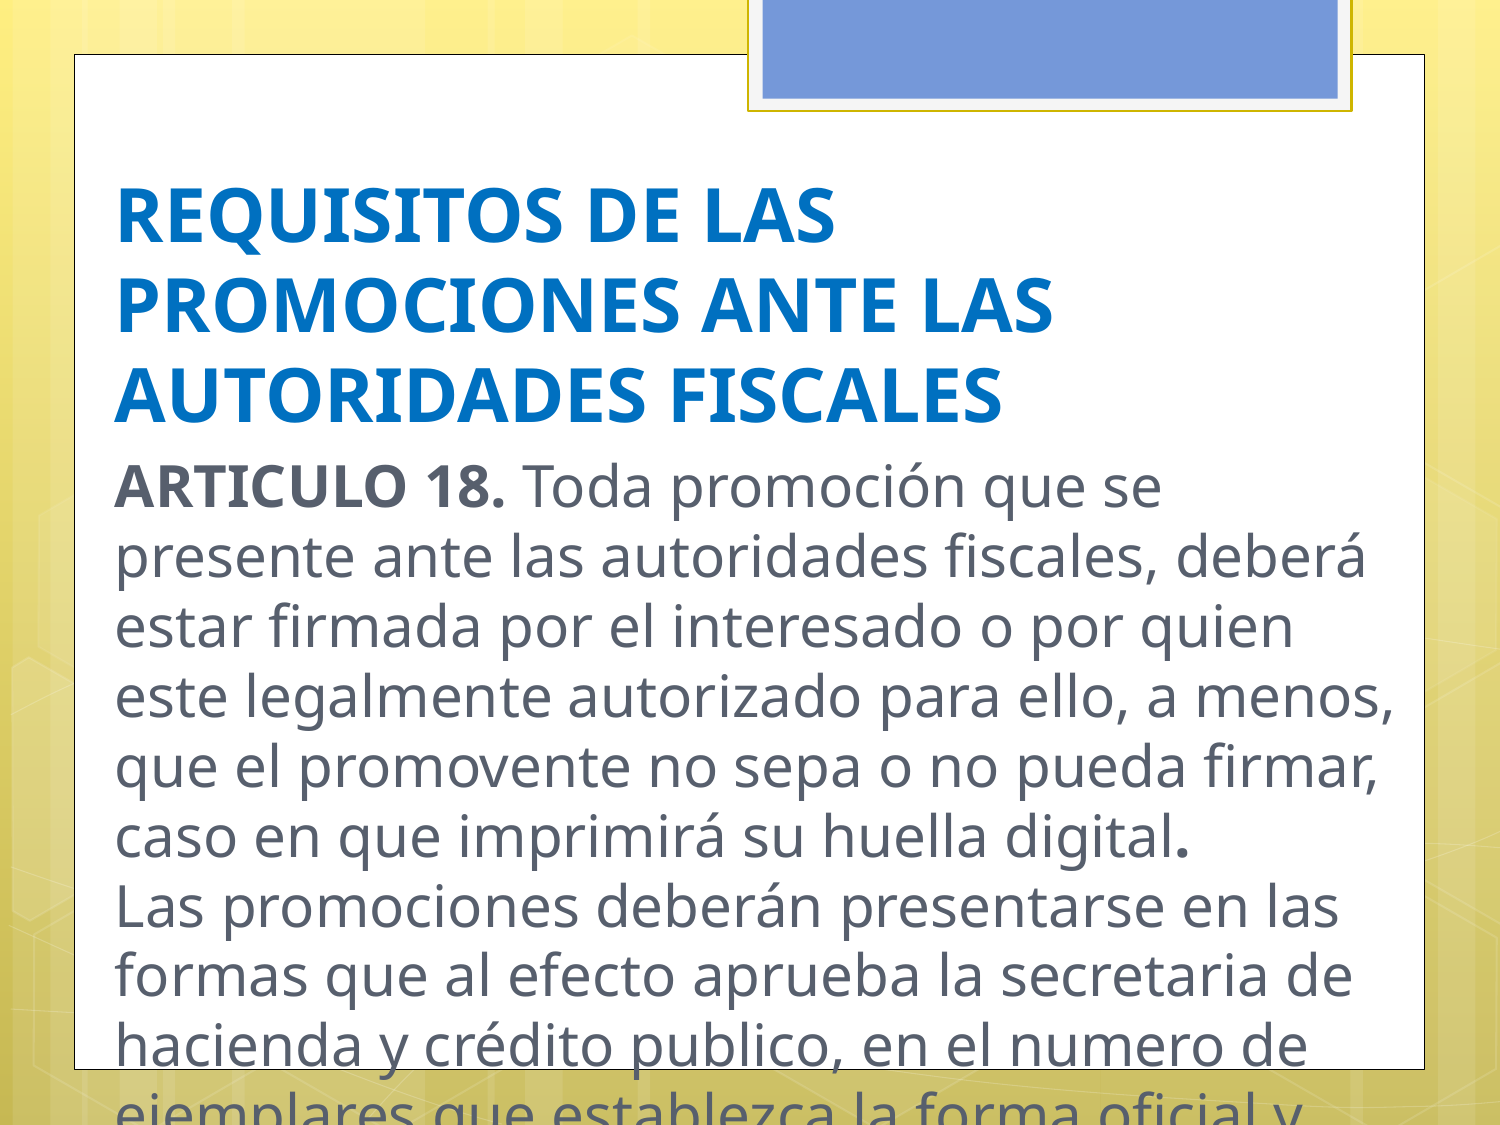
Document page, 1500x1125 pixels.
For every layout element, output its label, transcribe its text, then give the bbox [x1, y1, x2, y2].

list REQUISITOS DE LAS PROMOCIONES ANTE LAS AUTORIDADES FISCALES ARTICULO 18. Toda promoción que se presente ante las autoridades fiscales, deberá estar firmada por el interesado o por quien este legalmente autorizado para ello, a menos, que el promovente no sepa o no pueda firmar, caso en que imprimirá su huella digital. Las promociones deberán presentarse en las formas que al efecto aprueba la secretaria de hacienda y crédito publico, en el numero de ejemplares que establezca la forma oficial y acompañar los anexos que en su caso esta requiera. [88, 54, 1426, 792]
